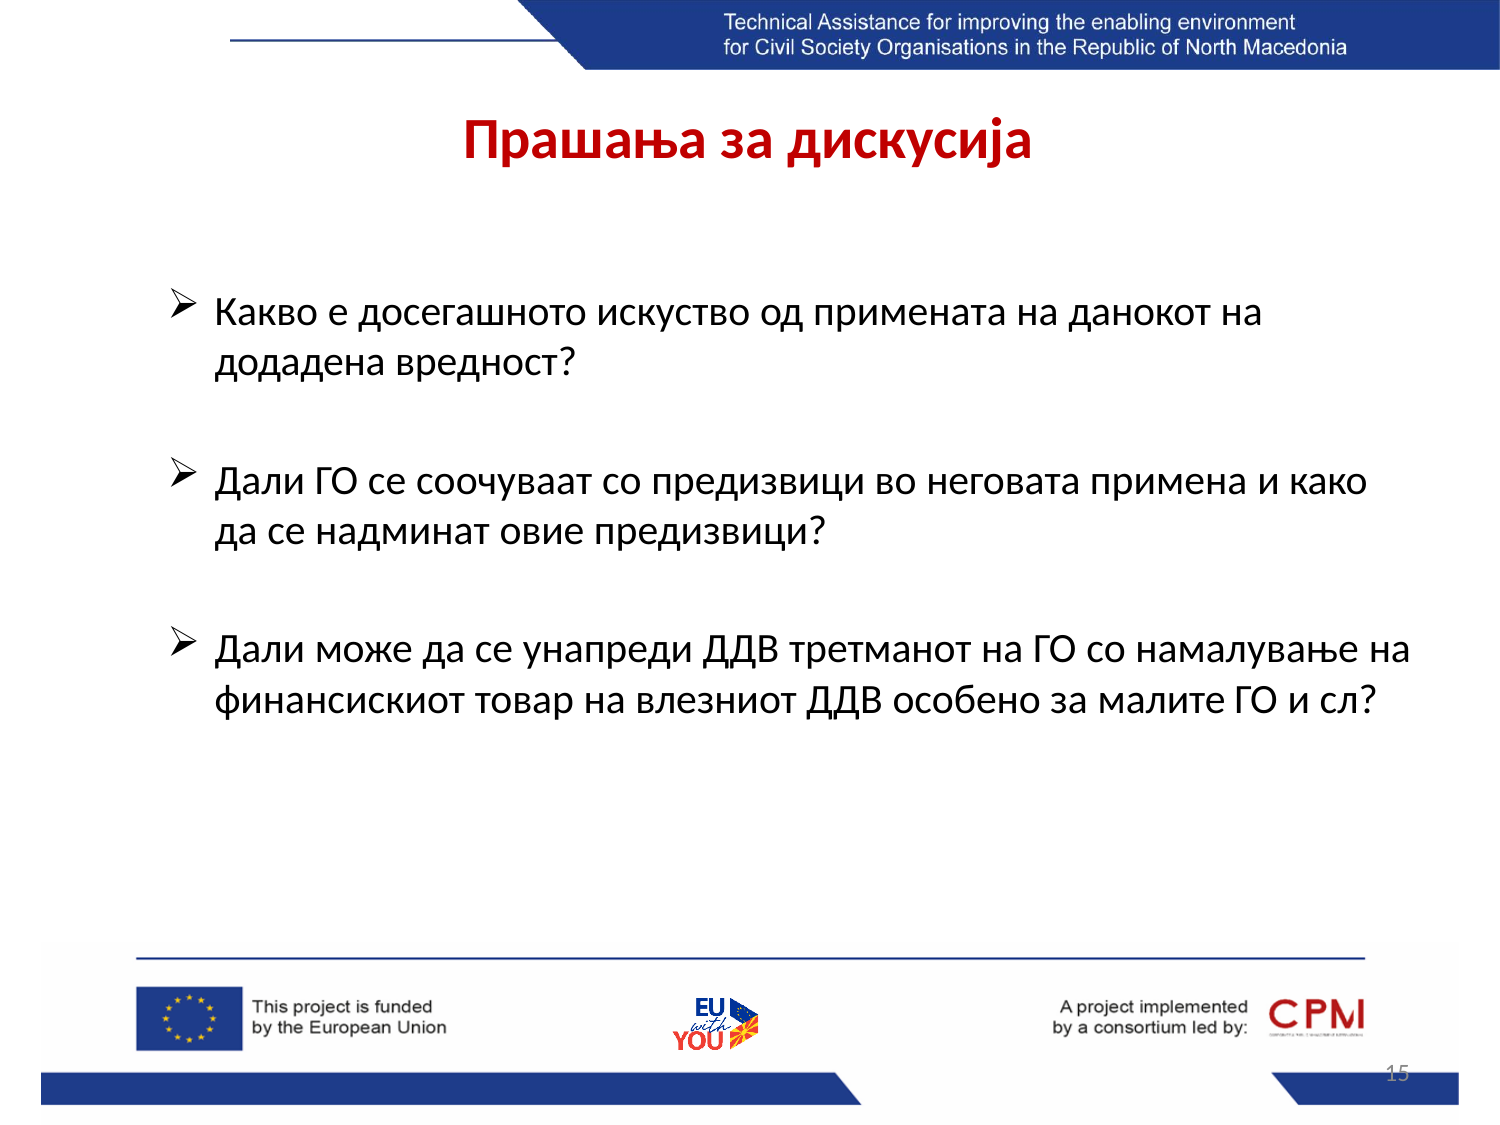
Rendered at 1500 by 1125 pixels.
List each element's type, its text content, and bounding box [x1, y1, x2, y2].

title Прашања за дискусија [461, 98, 1039, 281]
text_box Какво е досегашното искуство од примената на данокот на додадена вредност? Дали ГО се соочуваат со предизвици во неговата примена и како да се надминат овие предизвици? Дали може да се унапреди ДДВ третманот на ГО со намалување на финансискиот товар на влезниот ДДВ особено за малите ГО и сл? [165, 281, 1415, 722]
picture [229, 0, 1500, 70]
picture [40, 942, 1459, 1125]
